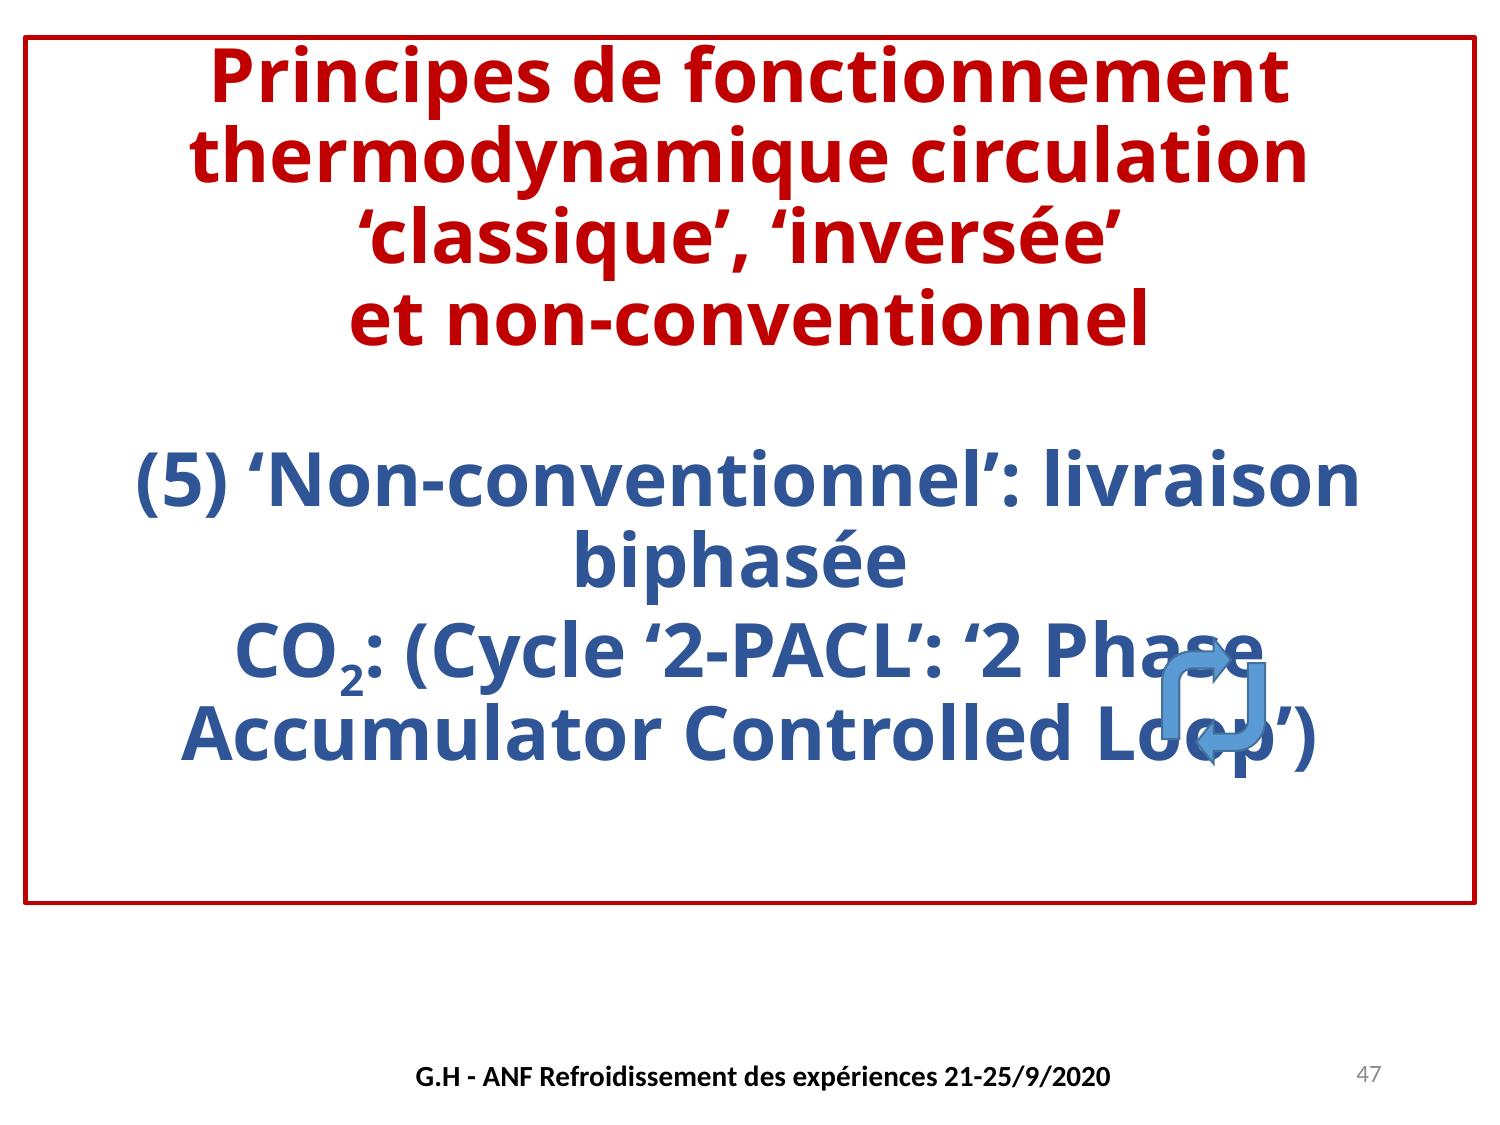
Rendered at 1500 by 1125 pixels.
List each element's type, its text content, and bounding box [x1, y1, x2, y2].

slide_number 47 [1059, 1042, 1397, 1103]
text_box G.H - ANF Refroidissement des expériences 21-25/9/2020 [400, 1042, 1127, 1100]
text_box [1162, 638, 1266, 764]
title Principes de fonctionnement thermodynamique circulation ‘classique’, ‘inversée’ et non-conventionnel (5) ‘Non-conventionnel’: livraison biphasée CO2: (Cycle ‘2-PACL’: ‘2 Phase Accumulator Controlled Loop’) [25, 37, 1475, 904]
